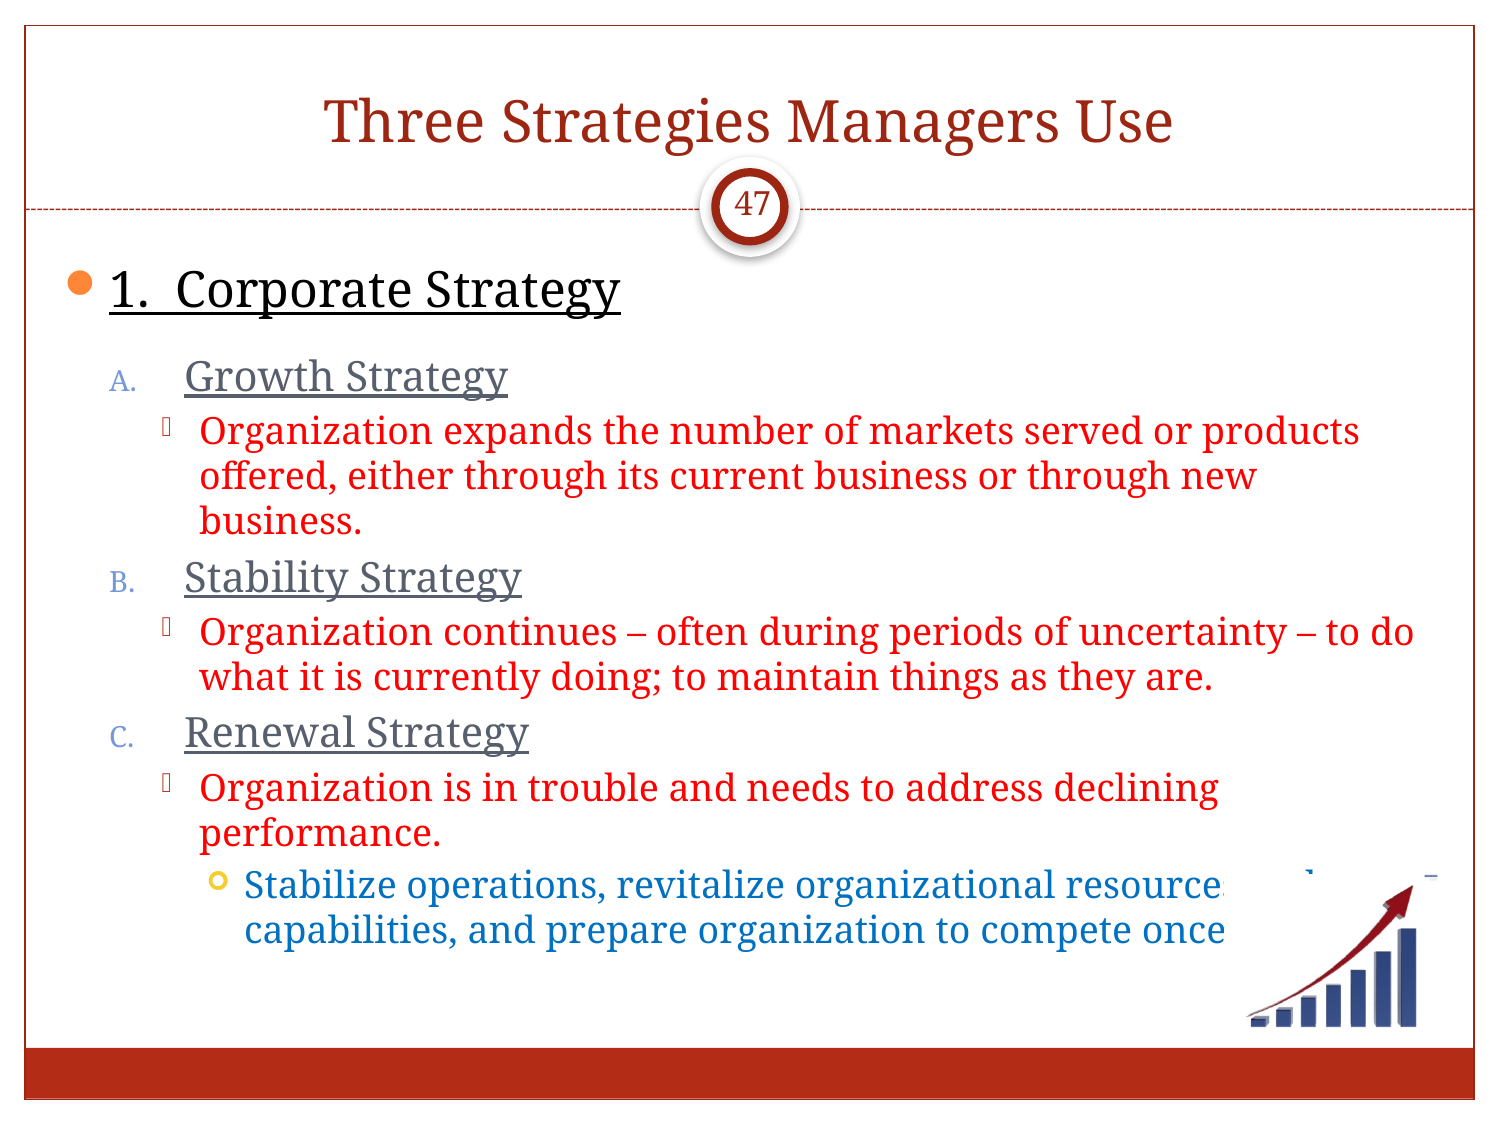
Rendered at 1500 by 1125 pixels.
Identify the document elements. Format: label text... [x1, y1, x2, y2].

picture [1224, 874, 1438, 1039]
title Three Strategies Managers Use [49, 37, 1450, 162]
slide_number 47 [715, 168, 791, 241]
list 1. Corporate Strategy Growth Strategy Organization expands the number of markets served or products offered, either through its current business or through new business. Stability Strategy Organization continues – often during periods of uncertainty – to do what it is currently doing; to maintain things as they are. Renewal Strategy Organization is in trouble and needs to address declining performance. Stabilize operations, revitalize organizational resources and capabilities, and prepare organization to compete once again. [49, 250, 1445, 1001]
